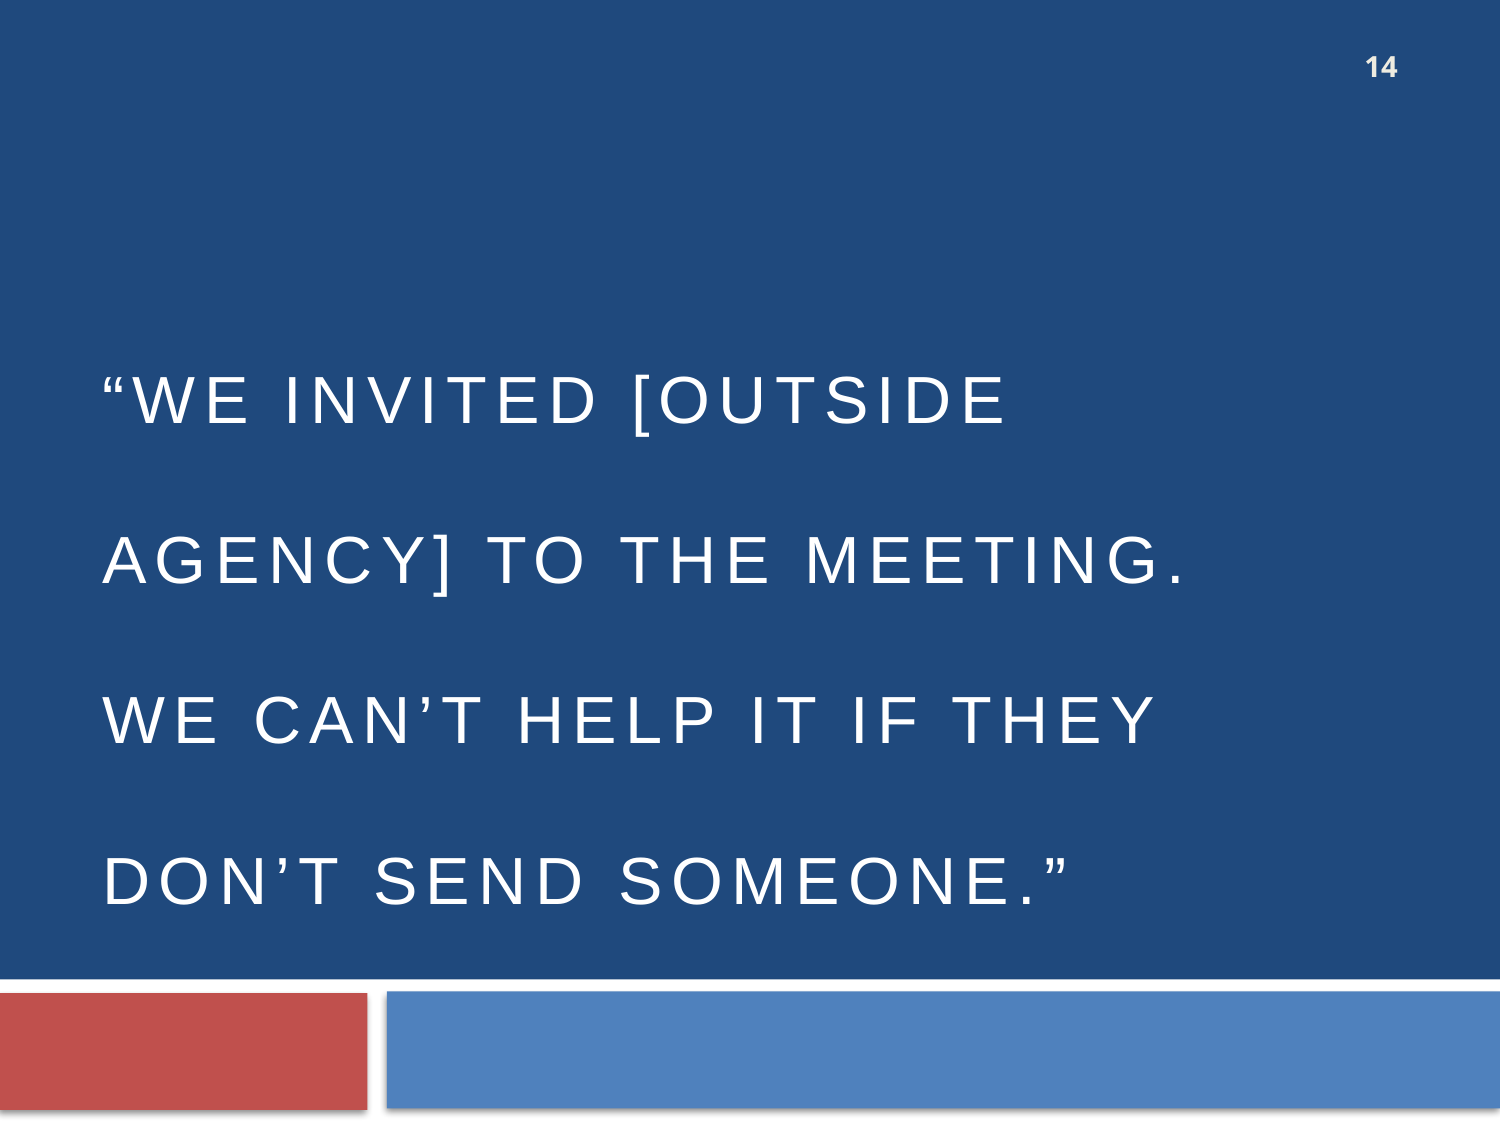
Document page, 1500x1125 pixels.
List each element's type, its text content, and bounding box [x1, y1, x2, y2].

title “We invited [outside agency] to the meeting. we can’t help it if they don’t send someone.” [87, 62, 1325, 925]
slide_number 14 [1312, 37, 1450, 100]
